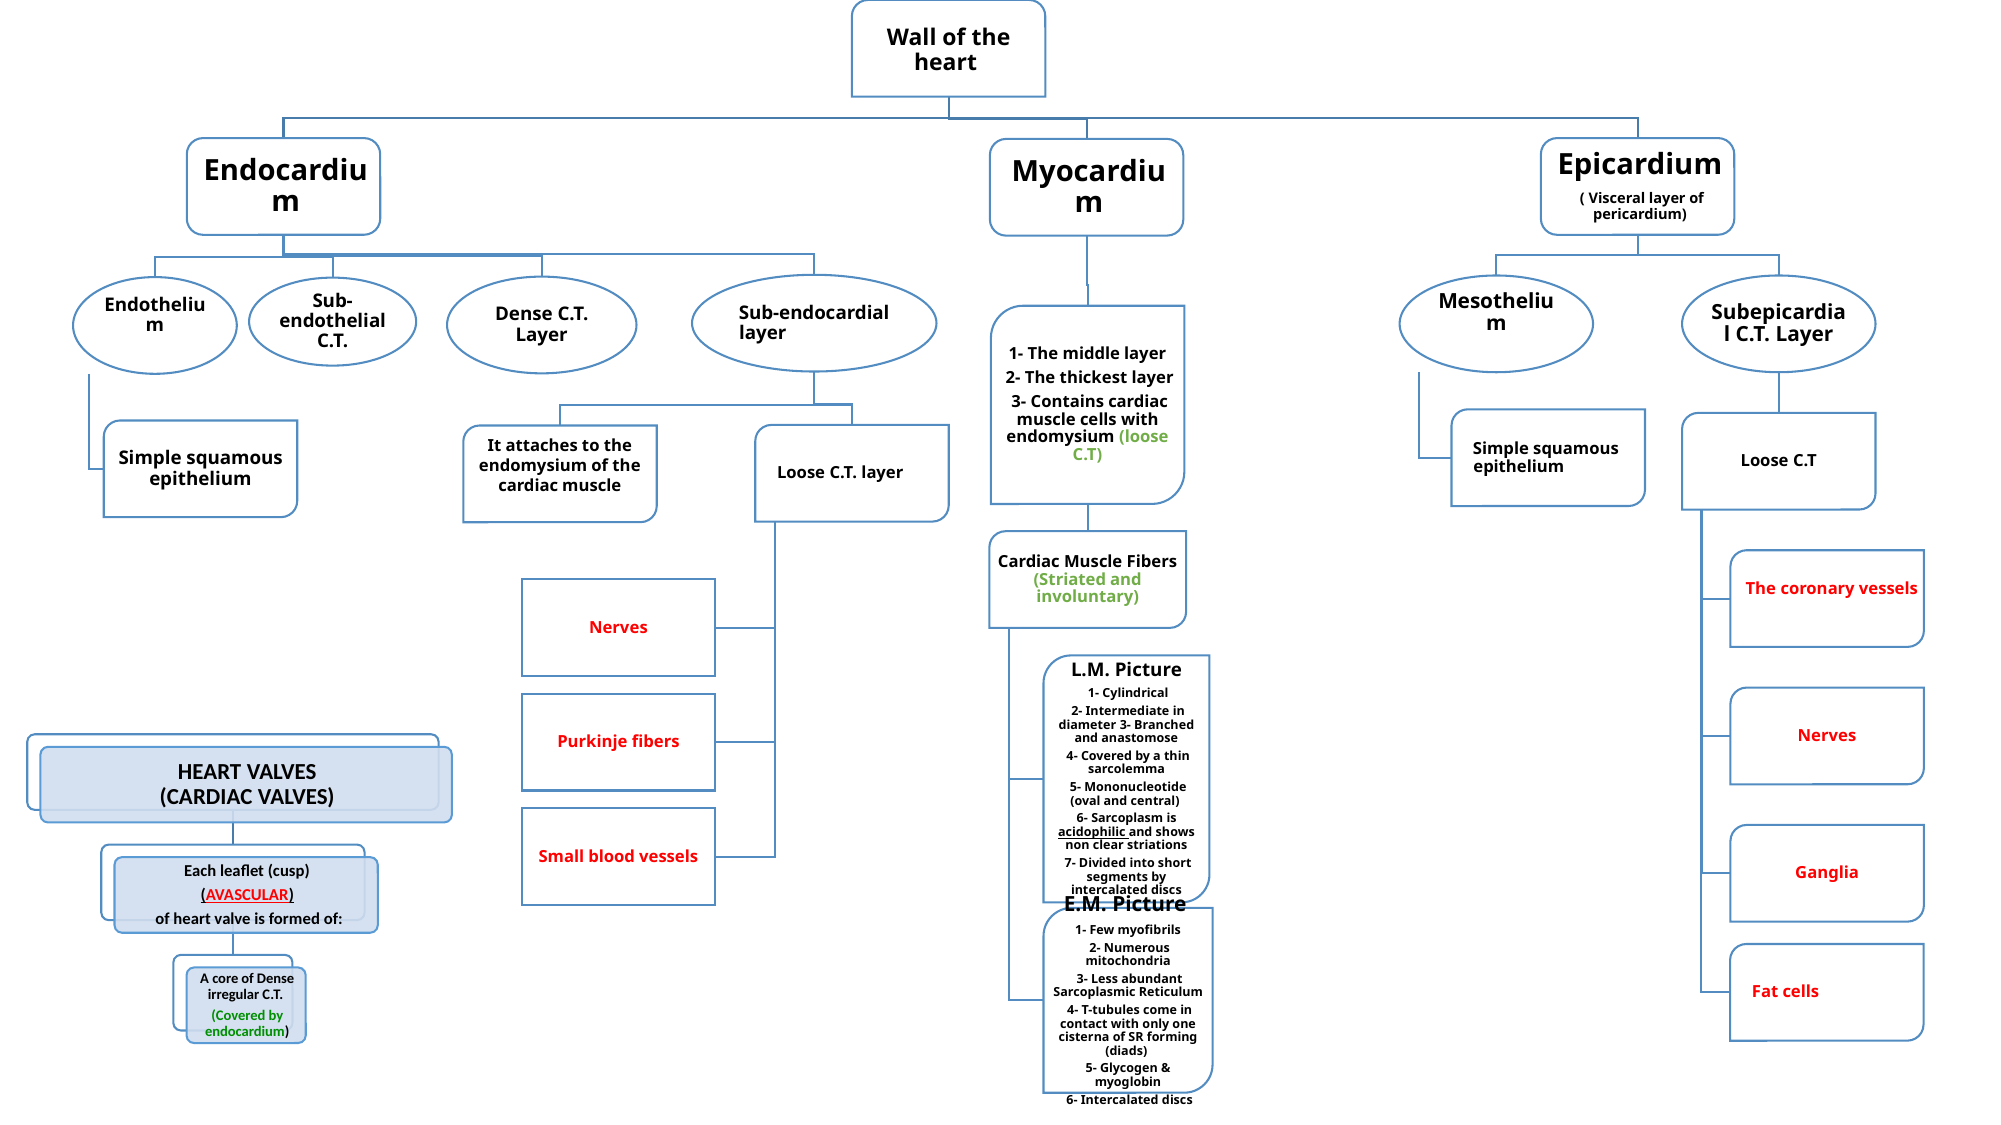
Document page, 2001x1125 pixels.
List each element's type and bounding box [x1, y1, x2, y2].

text_box [0, 0, 2000, 1125]
text_box [27, 686, 453, 1092]
